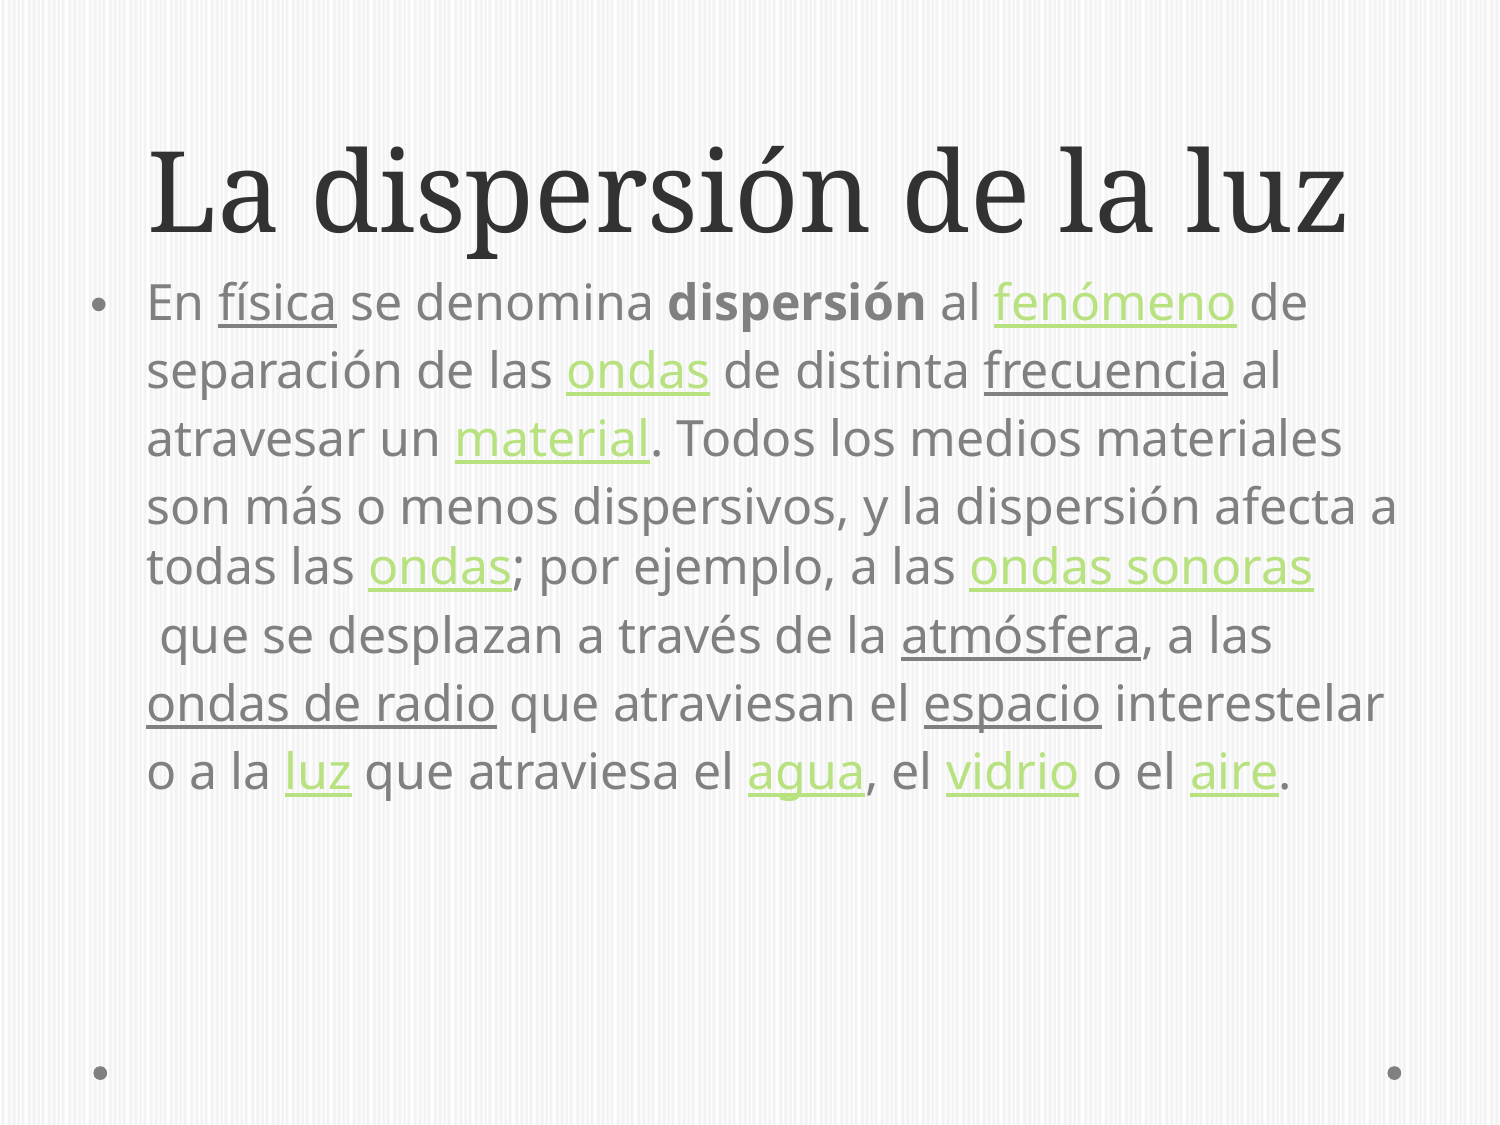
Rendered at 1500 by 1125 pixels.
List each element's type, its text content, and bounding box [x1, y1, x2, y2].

title La dispersión de la luz [75, 0, 1425, 262]
list En física se denomina dispersión al fenómeno de separación de las ondas de distinta frecuencia al atravesar un material. Todos los medios materiales son más o menos dispersivos, y la dispersión afecta a todas las ondas; por ejemplo, a las ondas sonoras que se desplazan a través de la atmósfera, a las ondas de radio que atraviesan el espacio interestelar o a la luz que atraviesa el agua, el vidrio o el aire. [75, 262, 1425, 1005]
